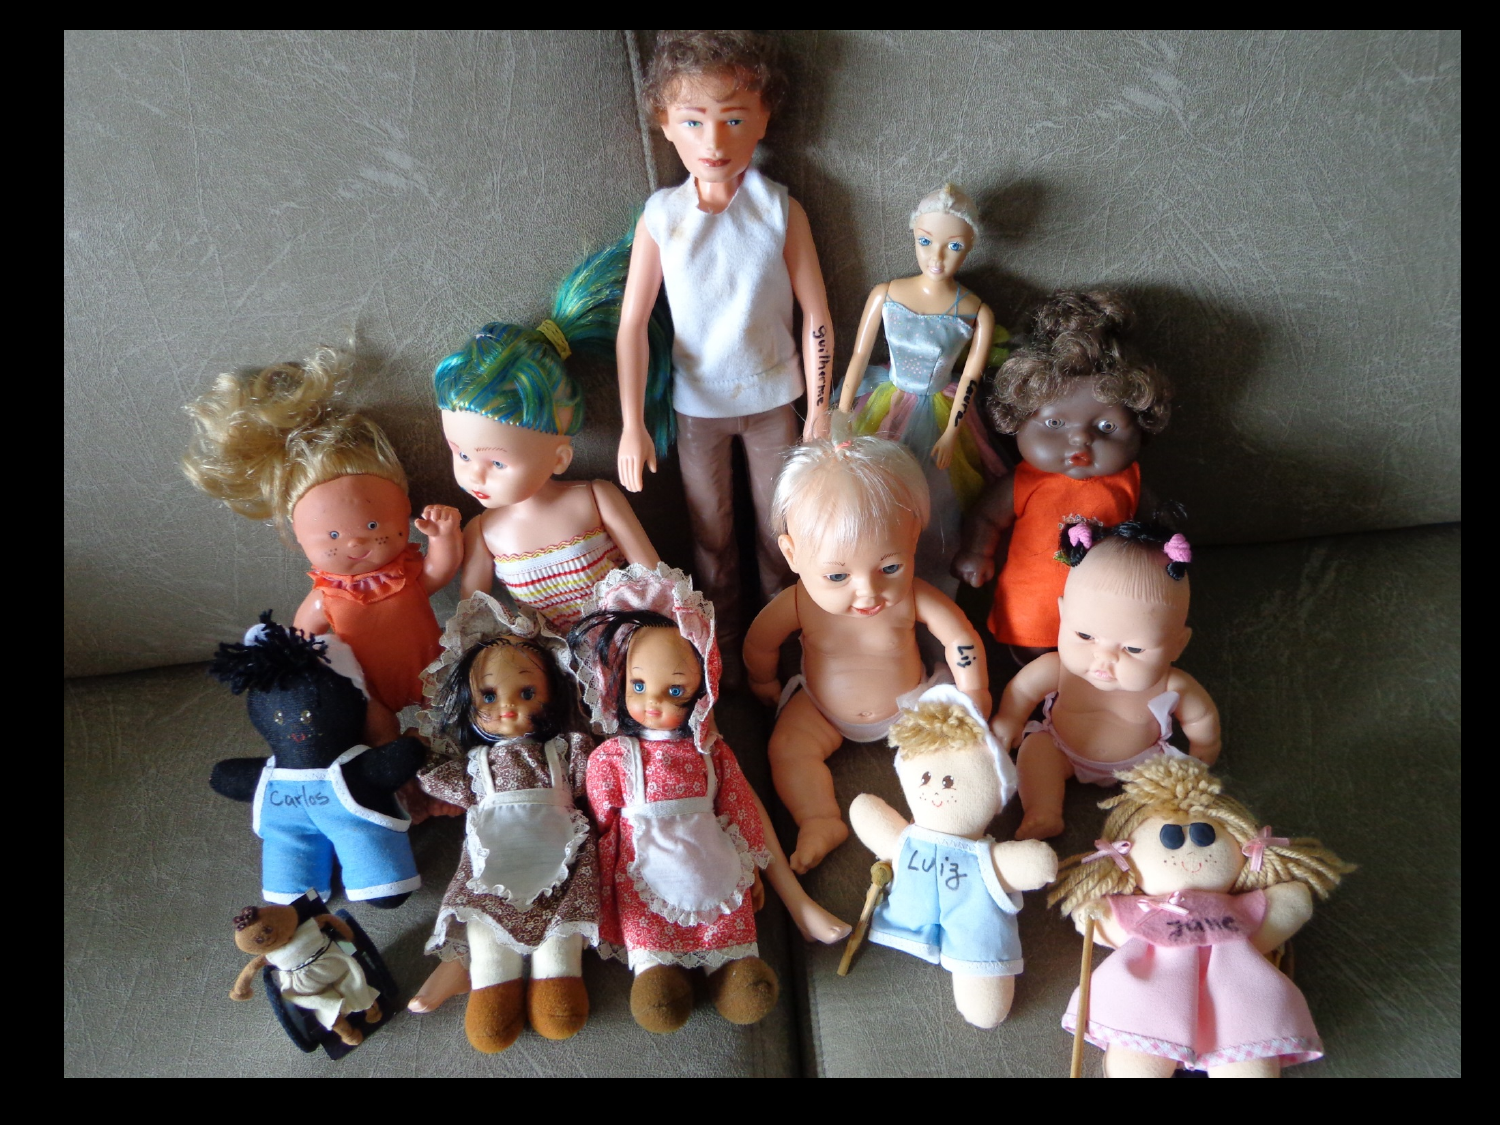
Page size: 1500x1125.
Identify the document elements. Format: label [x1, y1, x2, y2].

picture [64, 30, 1461, 1078]
